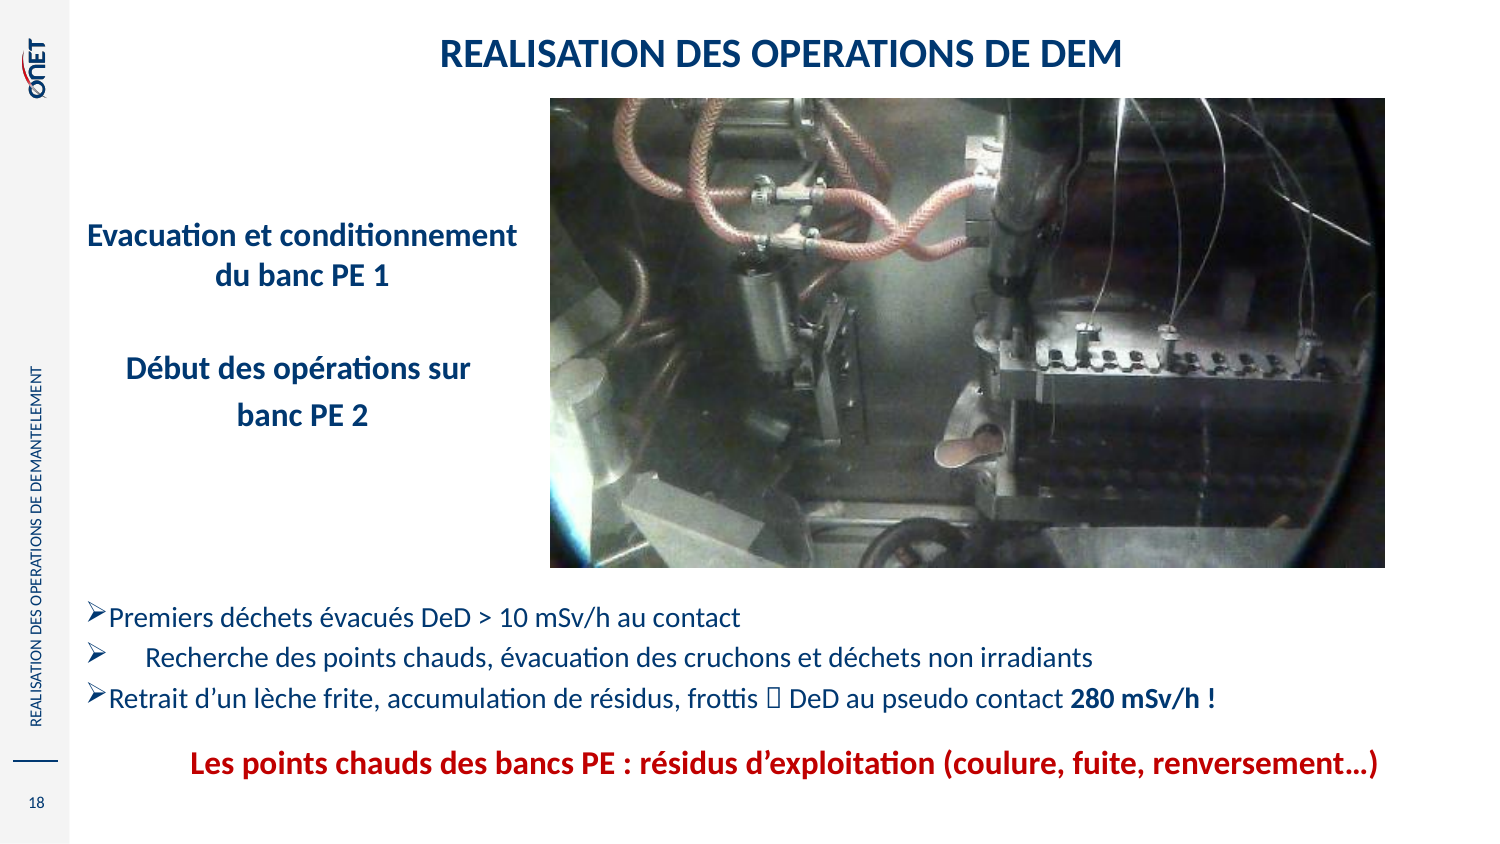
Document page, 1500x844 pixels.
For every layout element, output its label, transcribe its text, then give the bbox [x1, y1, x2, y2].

text_box Evacuation et conditionnement du banc PE 1 Début des opérations sur banc PE 2 [70, 205, 535, 503]
footer REALISATION DES OPERATIONS DE DEMANTELEMENT [10, 341, 59, 743]
text_box Premiers déchets évacués DeD > 10 mSv/h au contact Recherche des points chauds, évacuation des cruchons et déchets non irradiants Retrait d’un lèche frite, accumulation de résidus, frottis  DeD au pseudo contact 280 mSv/h ! Les points chauds des bancs PE : résidus d’exploitation (coulure, fuite, renversement…) [70, 554, 1500, 727]
slide_number 18 [8, 784, 66, 830]
text_box REALISATION DES OPERATIONS DE DEM [87, 18, 1476, 316]
picture [550, 98, 1385, 568]
picture [19, 39, 51, 100]
